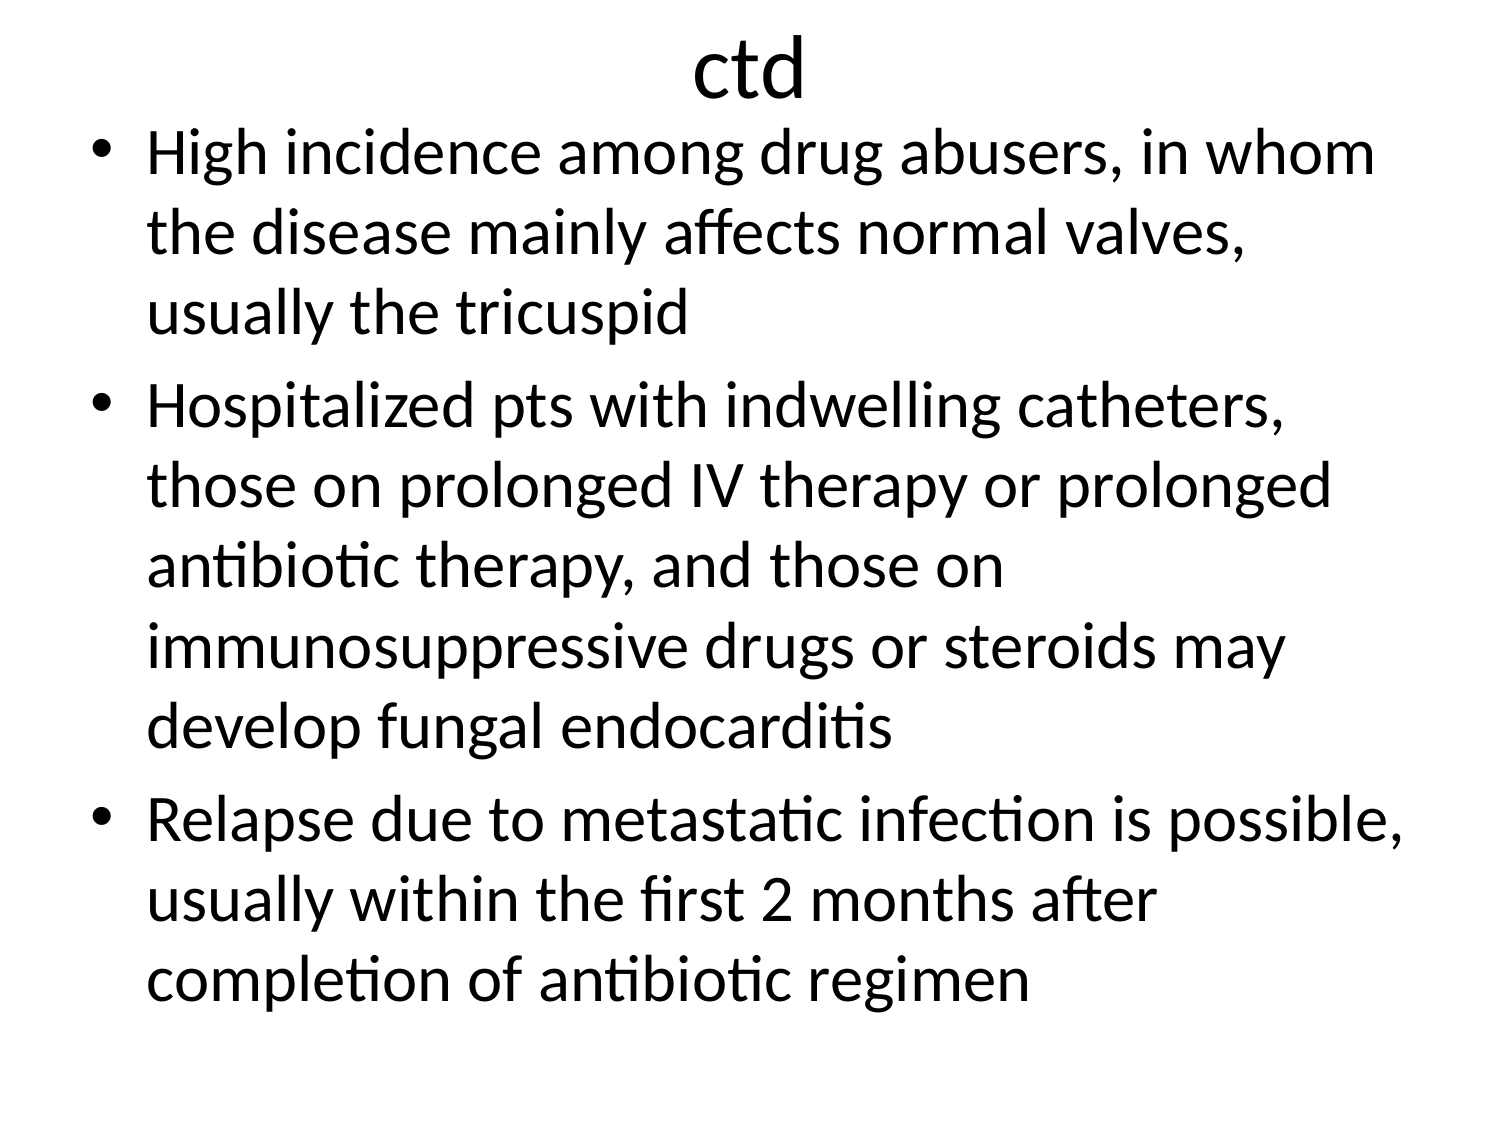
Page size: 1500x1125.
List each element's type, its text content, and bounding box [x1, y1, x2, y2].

list High incidence among drug abusers, in whom the disease mainly affects normal valves, usually the tricuspid Hospitalized pts with indwelling catheters, those on prolonged IV therapy or prolonged antibiotic therapy, and those on immunosuppressive drugs or steroids may develop fungal endocarditis Relapse due to metastatic infection is possible, usually within the first 2 months after completion of antibiotic regimen [75, 99, 1425, 1125]
title ctd [75, 0, 1425, 99]
